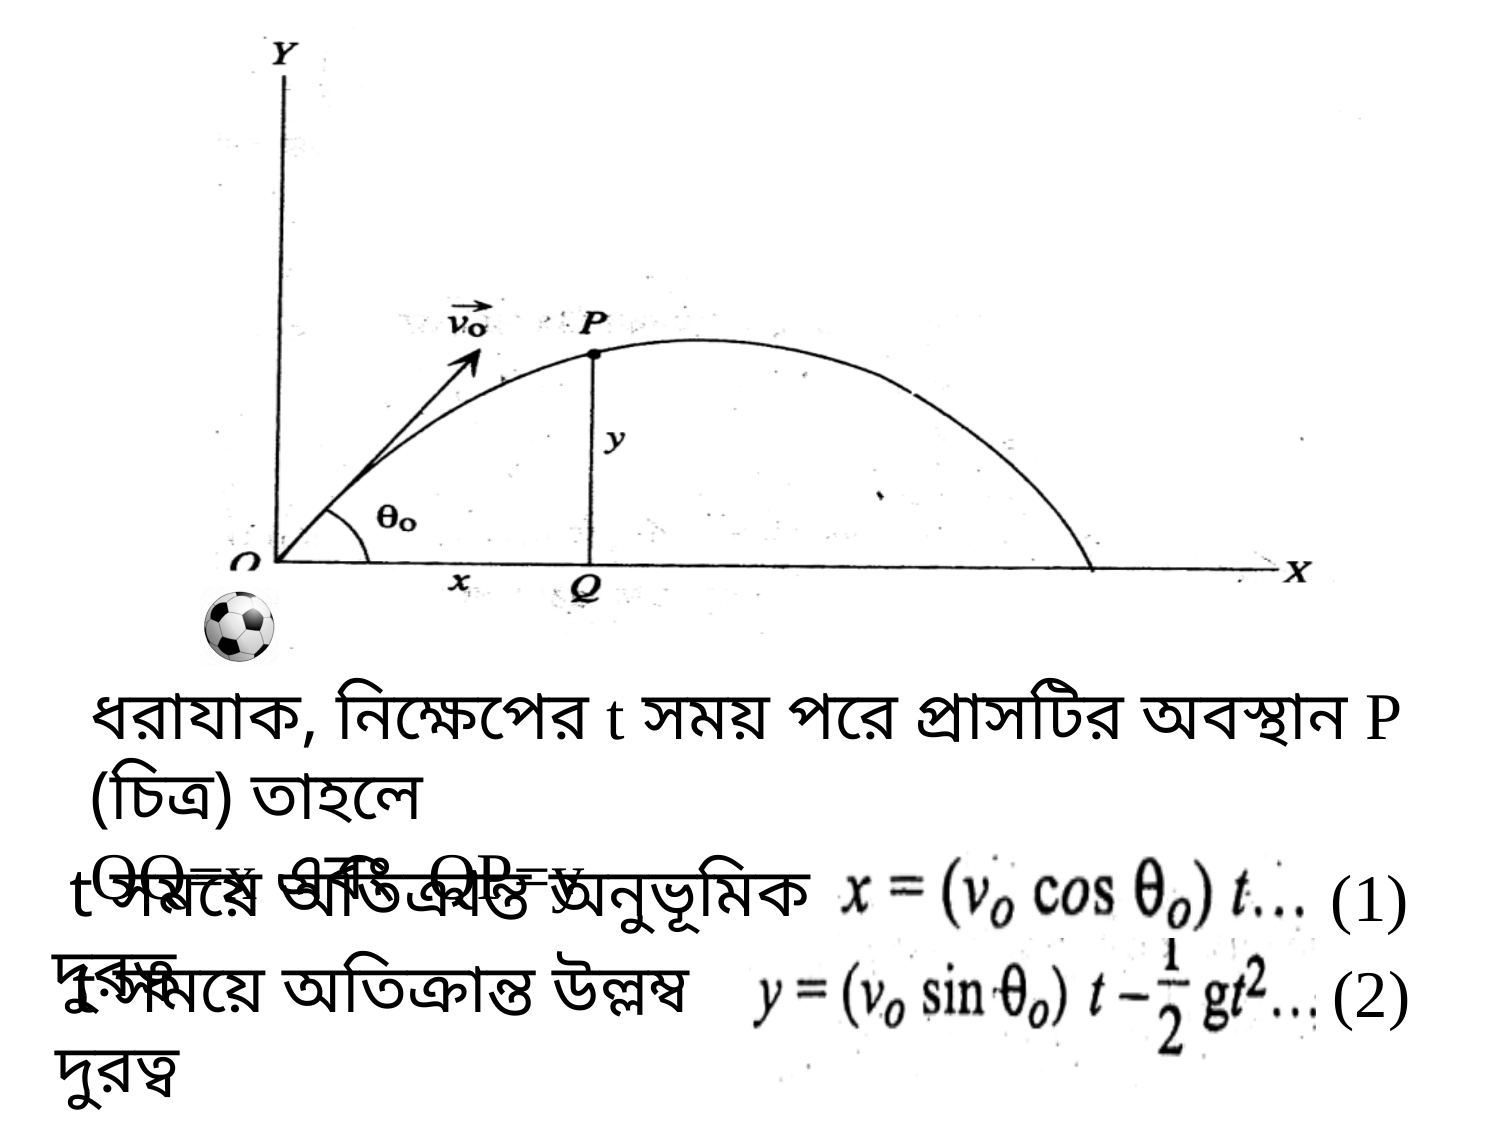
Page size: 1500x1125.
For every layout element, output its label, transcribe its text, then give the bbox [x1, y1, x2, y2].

picture [199, 24, 1363, 688]
text_box (1) [1315, 847, 1475, 943]
text_box ধরাযাক, নিক্ষেপের t সময় পরে প্রাসটির অবস্থান P (চিত্র) তাহলে OQ=x এবং QP=y [75, 665, 1451, 921]
picture [748, 847, 1317, 1088]
text_box (2) [1321, 943, 1477, 1039]
